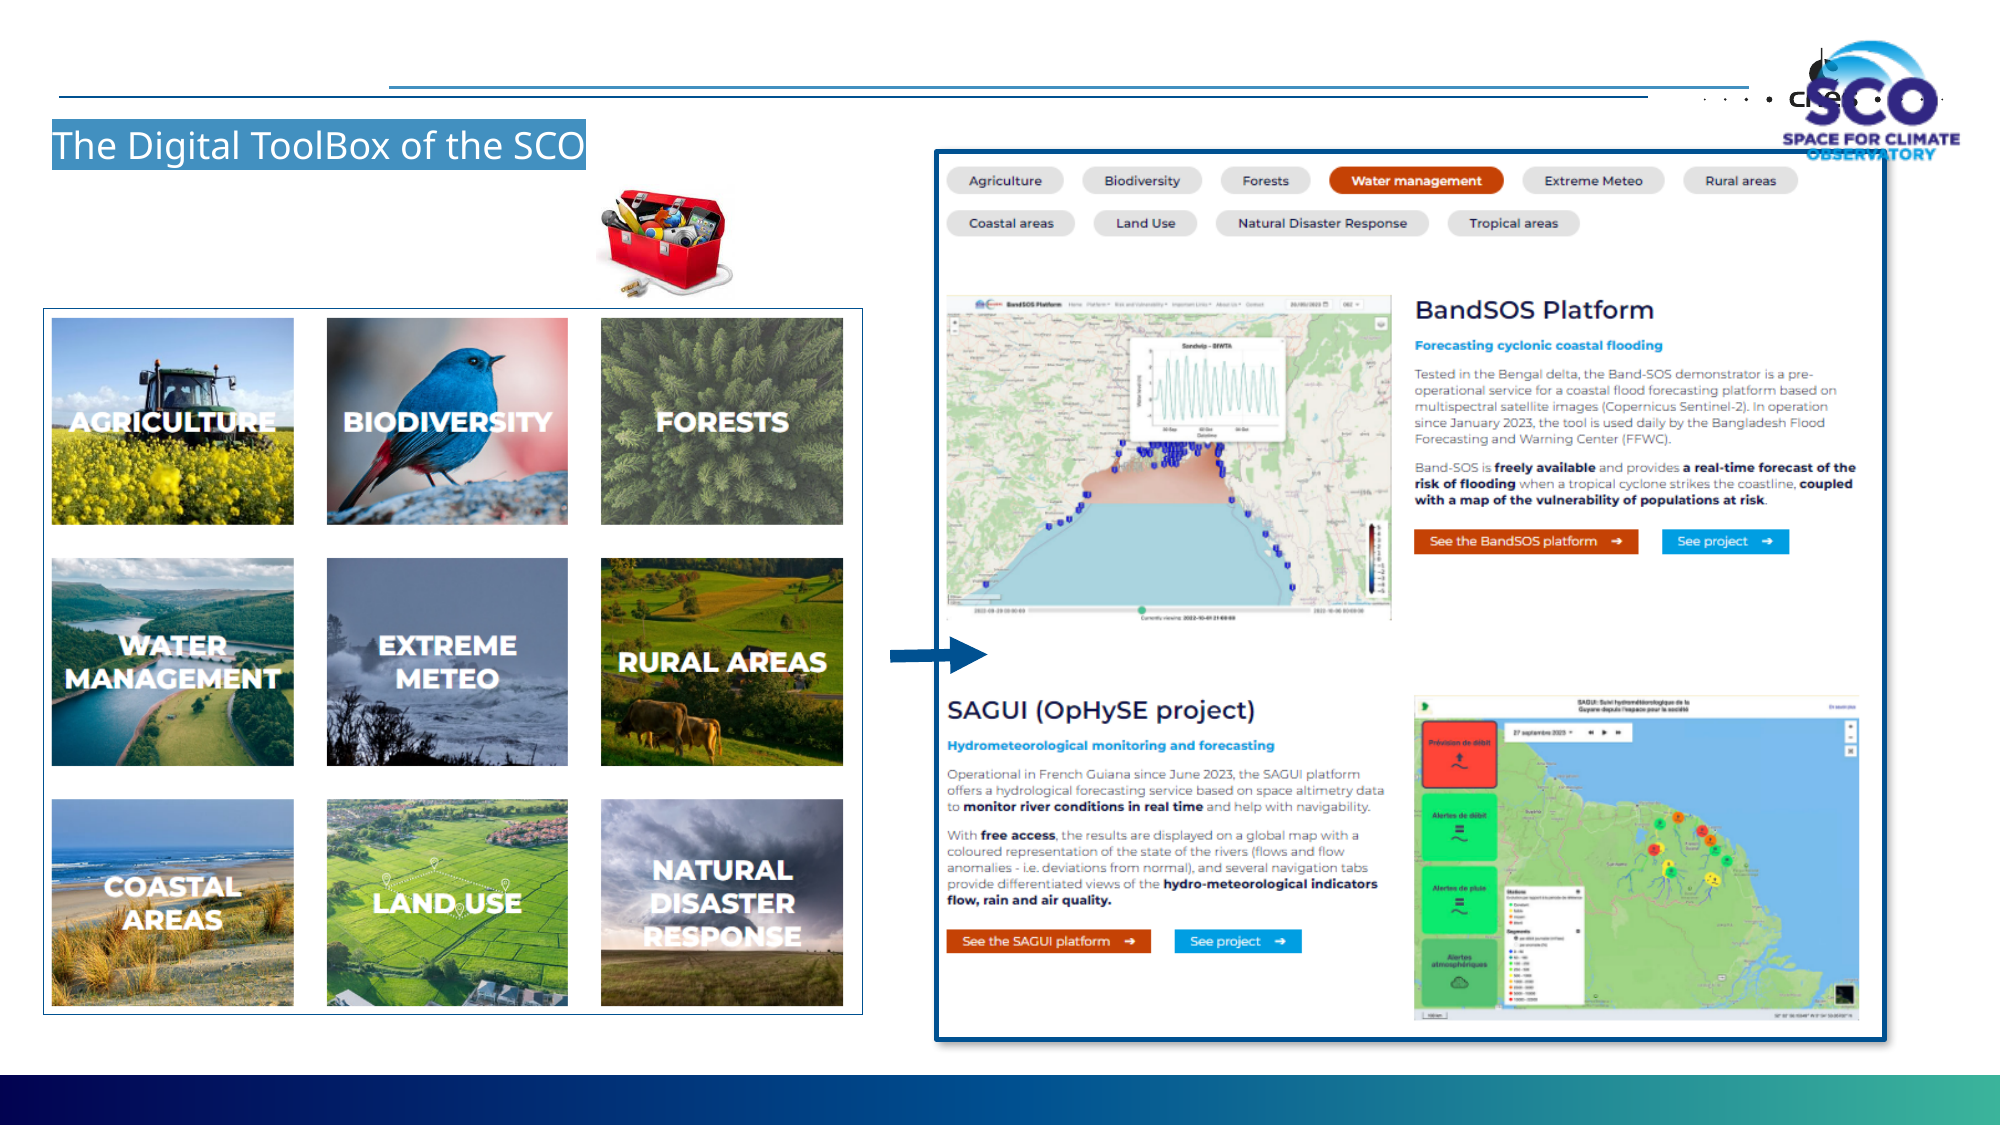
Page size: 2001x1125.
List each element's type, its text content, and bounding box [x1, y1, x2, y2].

picture [0, 1075, 1207, 1125]
picture [938, 27, 1971, 1038]
text_box The Digital ToolBox of the SCO [37, 114, 602, 175]
picture [1219, 1075, 2000, 1125]
picture [43, 308, 863, 1015]
picture [596, 184, 735, 300]
